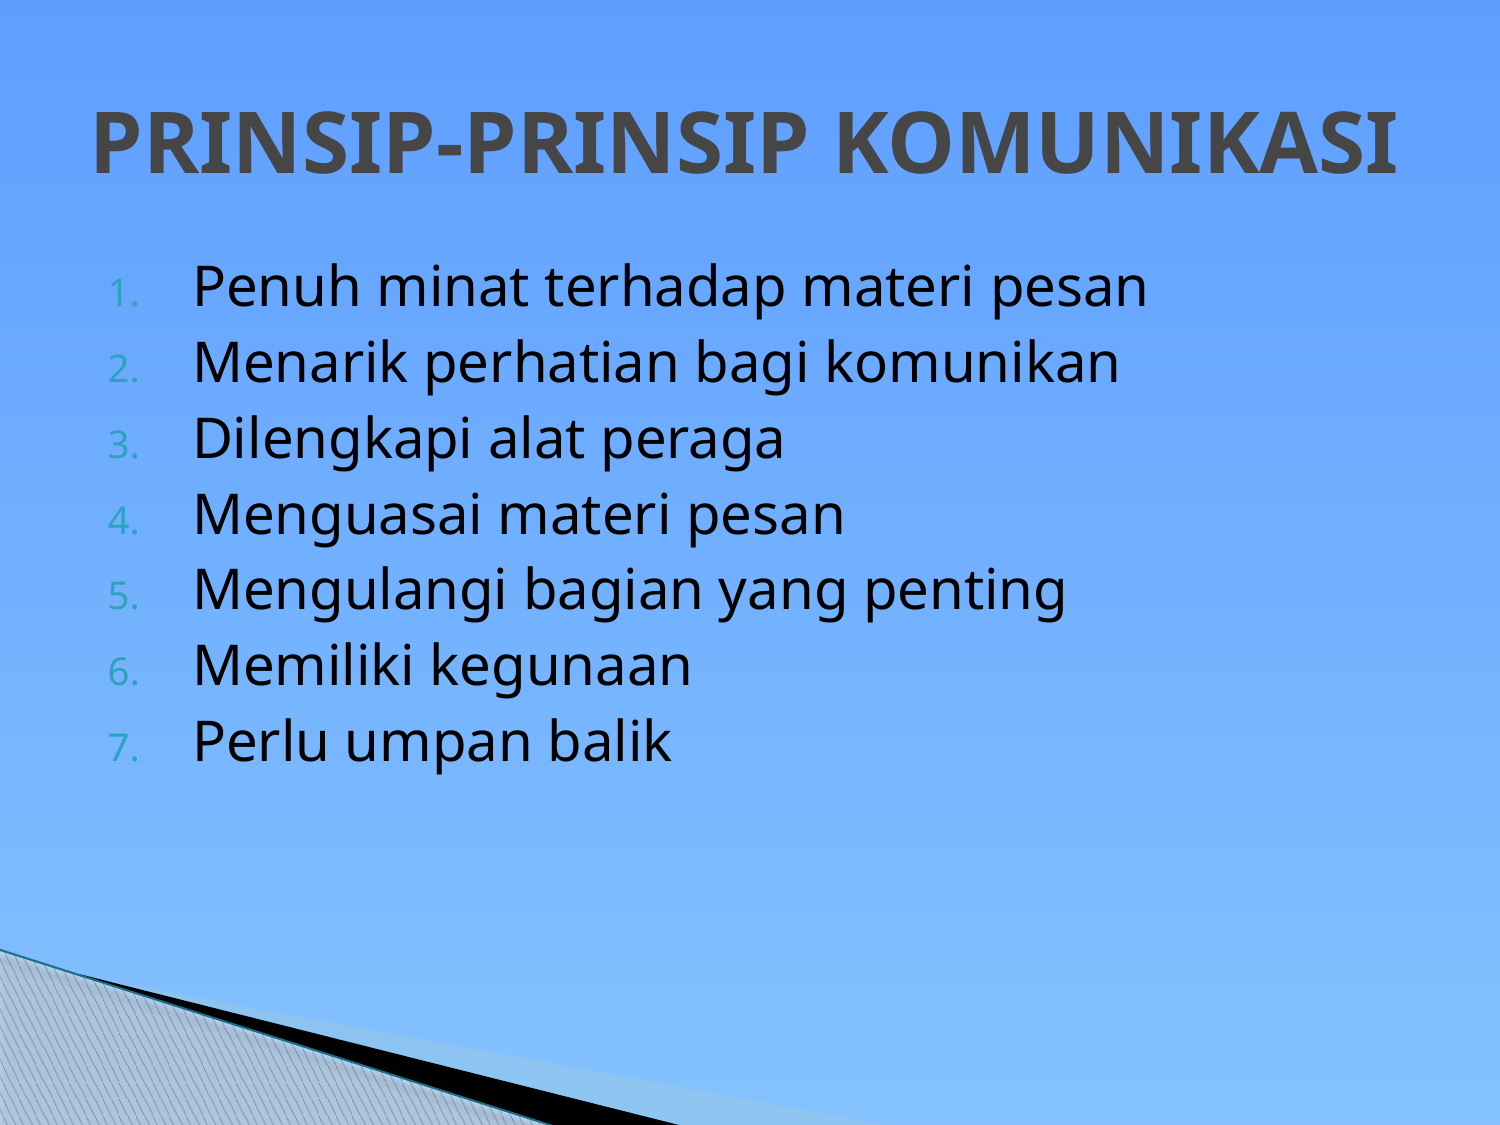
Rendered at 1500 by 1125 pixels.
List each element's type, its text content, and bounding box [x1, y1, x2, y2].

list Penuh minat terhadap materi pesan Menarik perhatian bagi komunikan Dilengkapi alat peraga Menguasai materi pesan Mengulangi bagian yang penting Memiliki kegunaan Perlu umpan balik [75, 243, 1425, 986]
title Prinsip-prinsip komunikasi [75, 45, 1425, 233]
